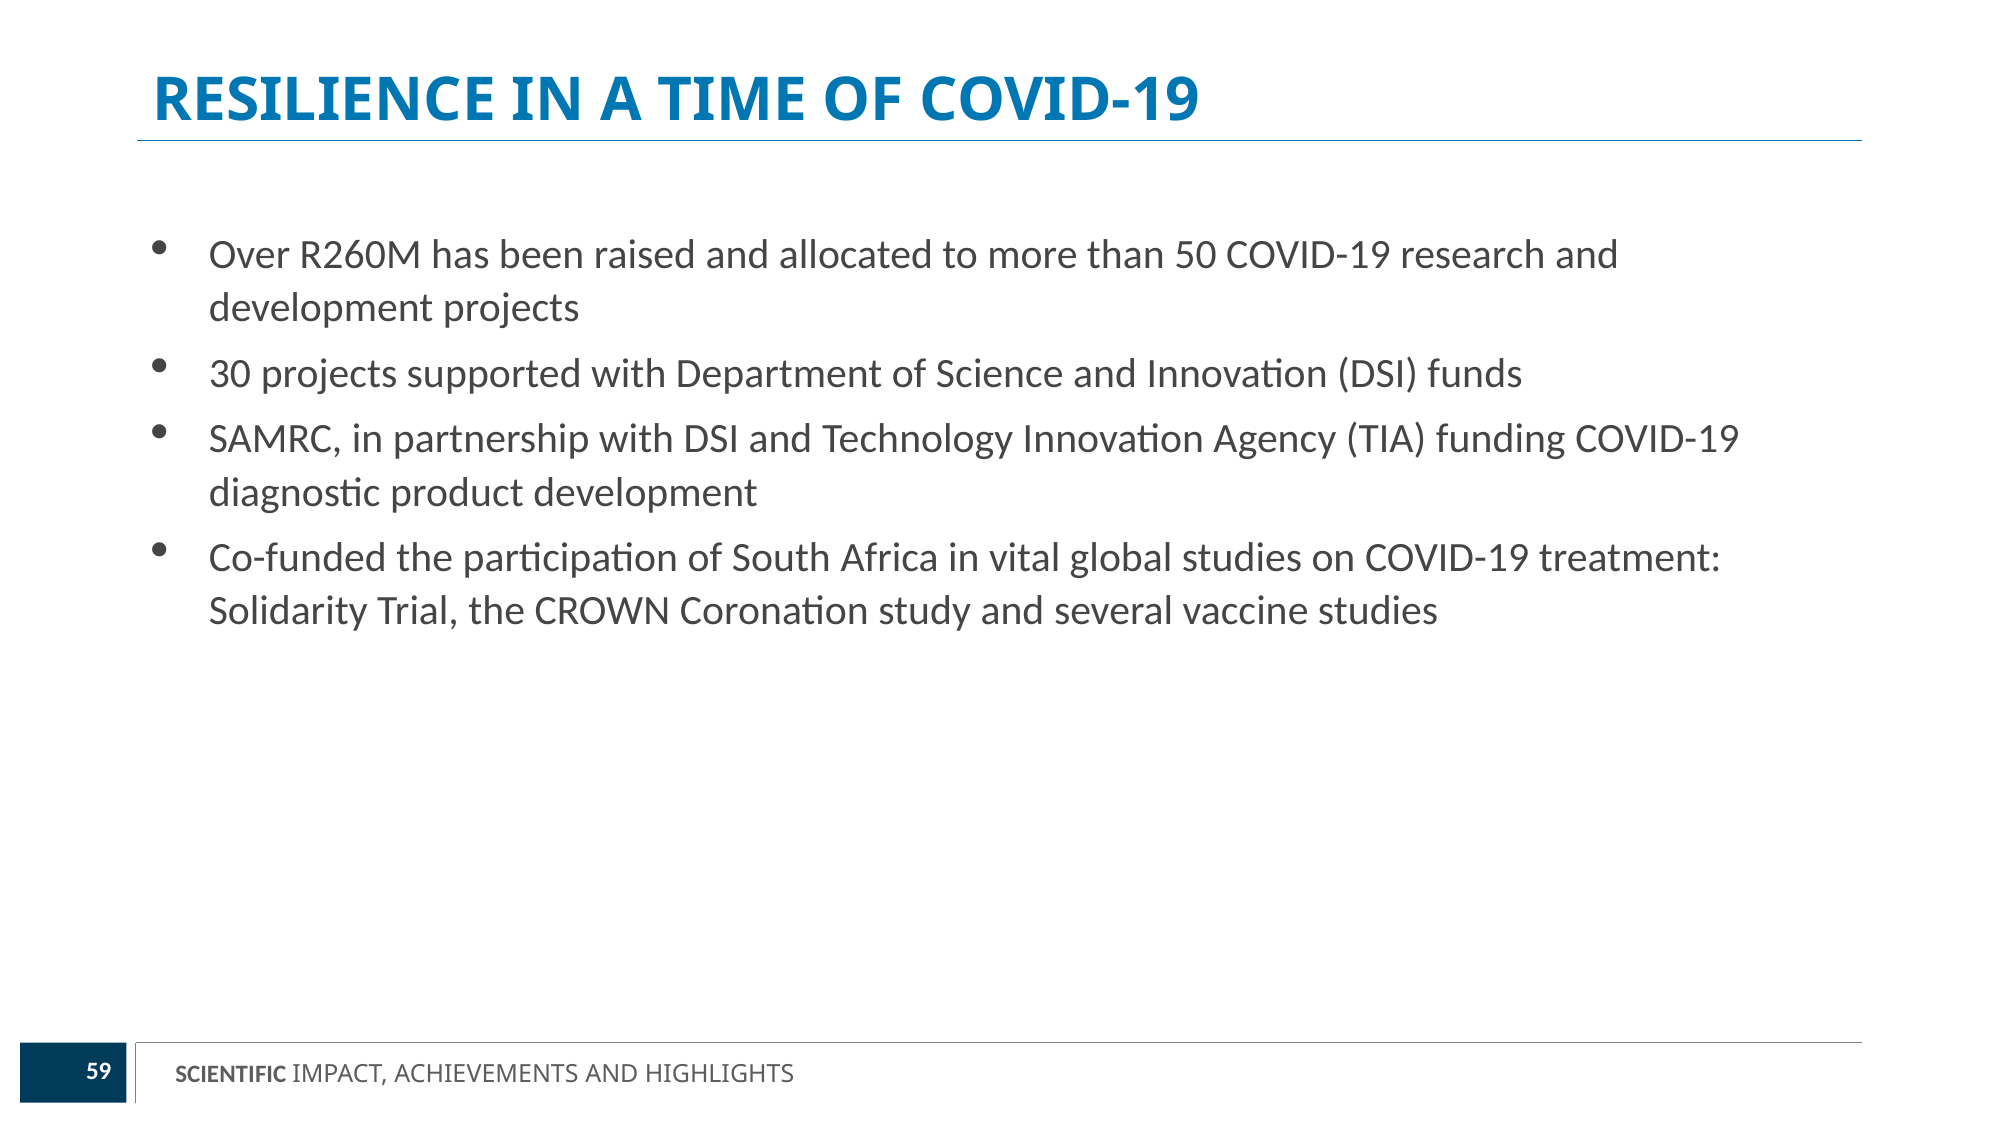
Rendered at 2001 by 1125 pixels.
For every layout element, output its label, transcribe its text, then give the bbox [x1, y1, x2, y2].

title RESILIENCE IN A TIME OF COVID-19 [137, 59, 1863, 129]
slide_number 59 [34, 1049, 127, 1089]
list Over R260M has been raised and allocated to more than 50 COVID-19 research and development projects 30 projects supported with Department of Science and Innovation (DSI) funds SAMRC, in partnership with DSI and Technology Innovation Agency (TIA) funding COVID-19 diagnostic product development Co-funded the participation of South Africa in vital global studies on COVID-19 treatment: Solidarity Trial, the CROWN Coronation study and several vaccine studies [137, 216, 1863, 1014]
